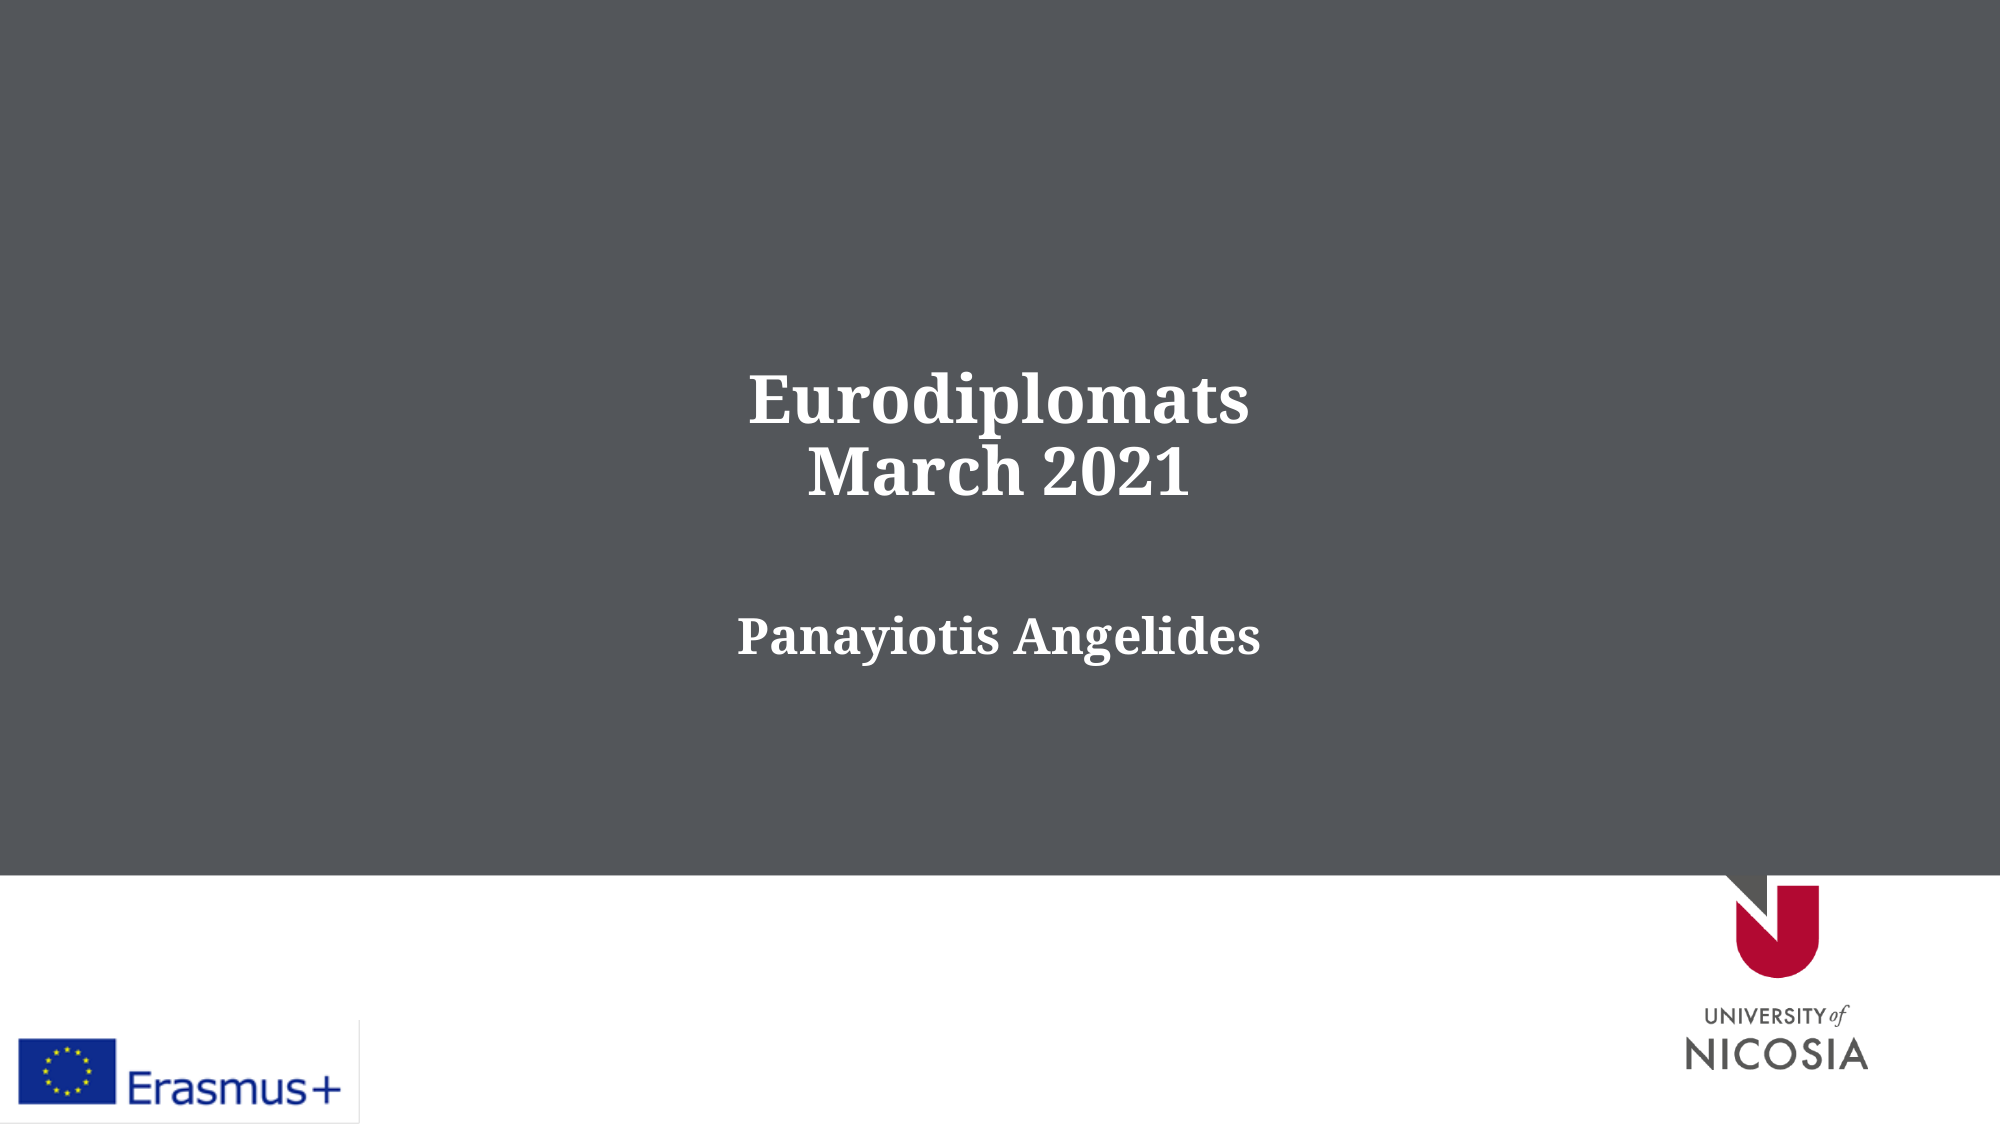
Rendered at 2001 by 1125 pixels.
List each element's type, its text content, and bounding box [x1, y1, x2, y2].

title Eurodiplomats March 2021 [0, 0, 2000, 876]
text_box Panayiotis Angelides [458, 603, 1542, 730]
picture [0, 1020, 361, 1125]
picture [1686, 876, 1868, 1070]
